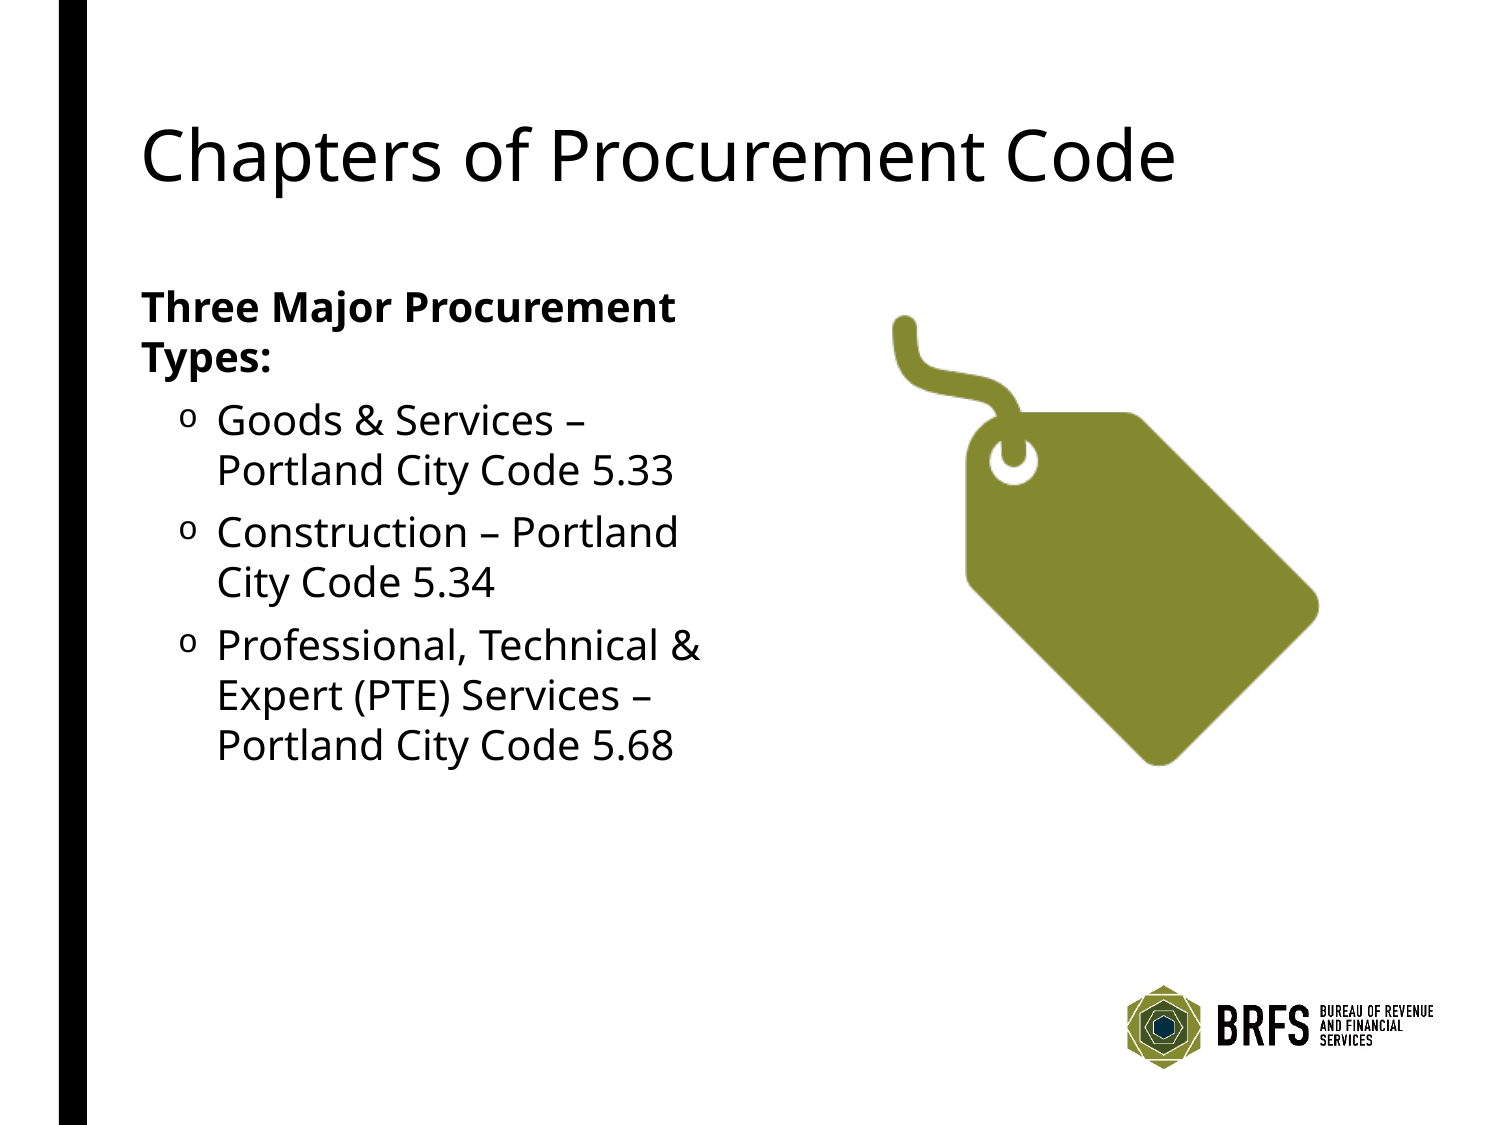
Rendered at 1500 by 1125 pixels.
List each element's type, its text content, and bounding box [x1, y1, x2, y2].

list Three Major Procurement Types: Goods & Services – Portland City Code 5.33 Construction – Portland City Code 5.34 Professional, Technical & Expert (PTE) Services – Portland City Code 5.68 [125, 273, 750, 963]
picture [1125, 985, 1433, 1069]
text_box [56, 0, 90, 1125]
title Chapters of Procurement Code [125, 112, 1417, 250]
picture [814, 249, 1396, 831]
